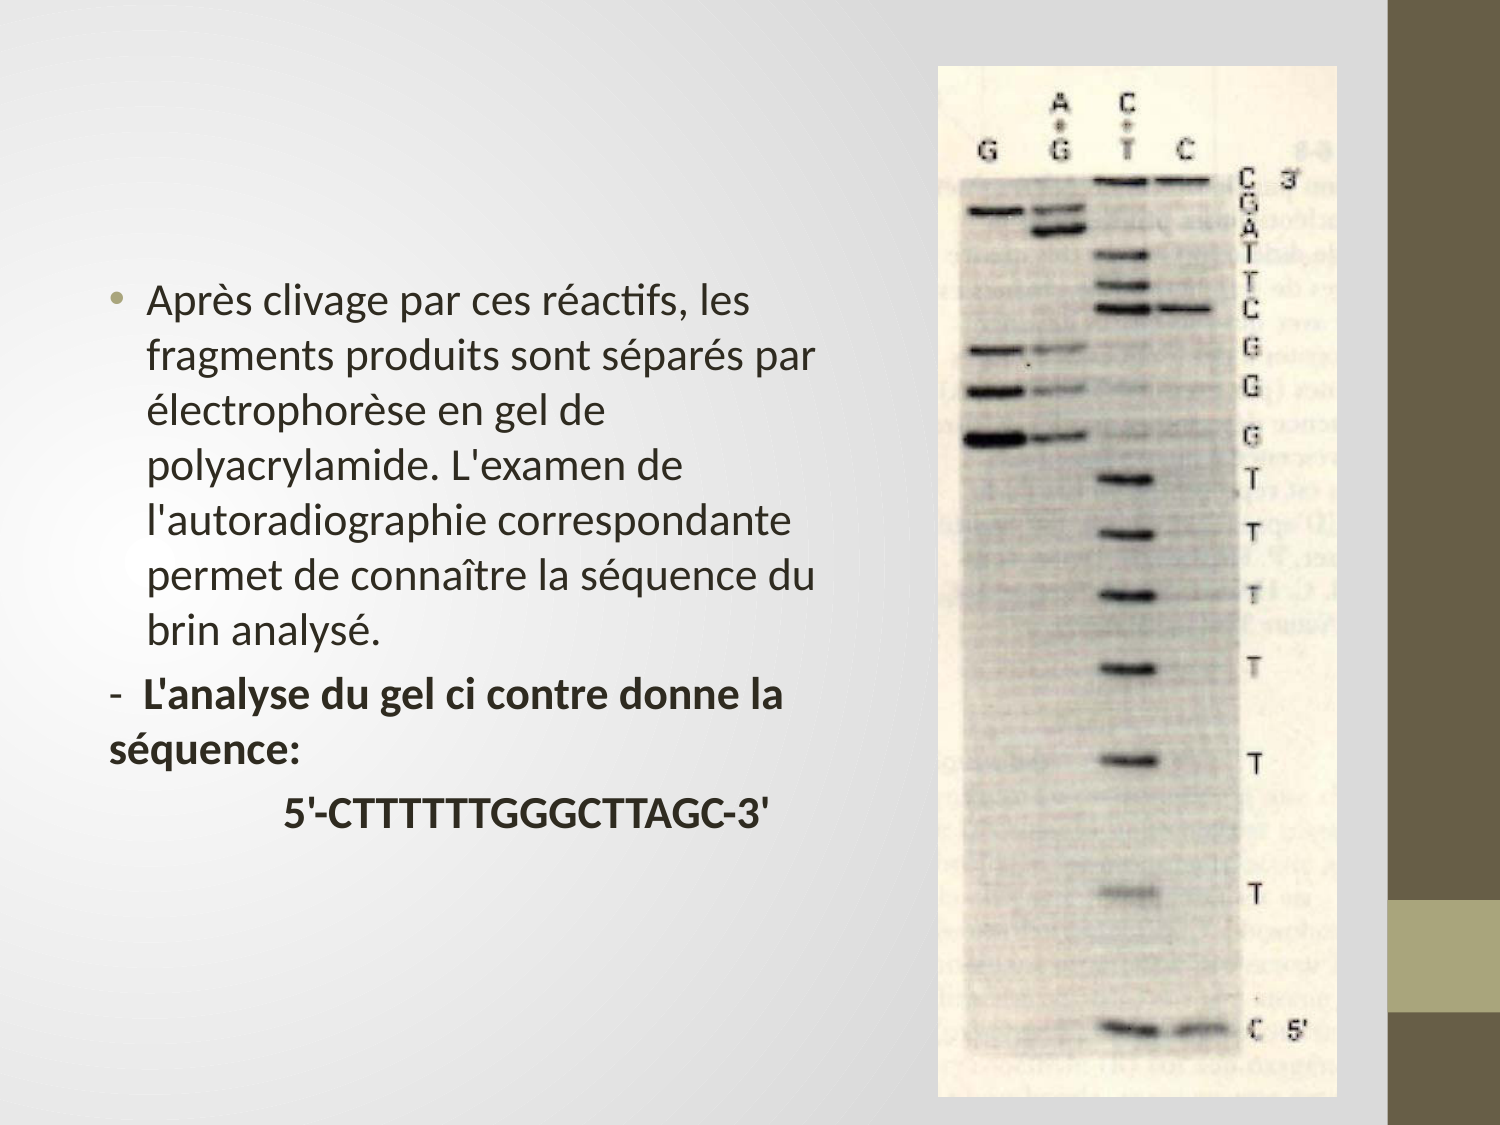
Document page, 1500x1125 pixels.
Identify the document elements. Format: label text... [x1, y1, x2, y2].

list Après clivage par ces réactifs, les fragments produits sont séparés par électrophorèse en gel de polyacrylamide. L'examen de l'autoradiographie correspondante permet de connaître la séquence du brin analysé. - L'analyse du gel ci contre donne la séquence: 5'-CTTTTTTGGGCTTAGC-3' [75, 262, 857, 916]
picture [938, 65, 1337, 1098]
